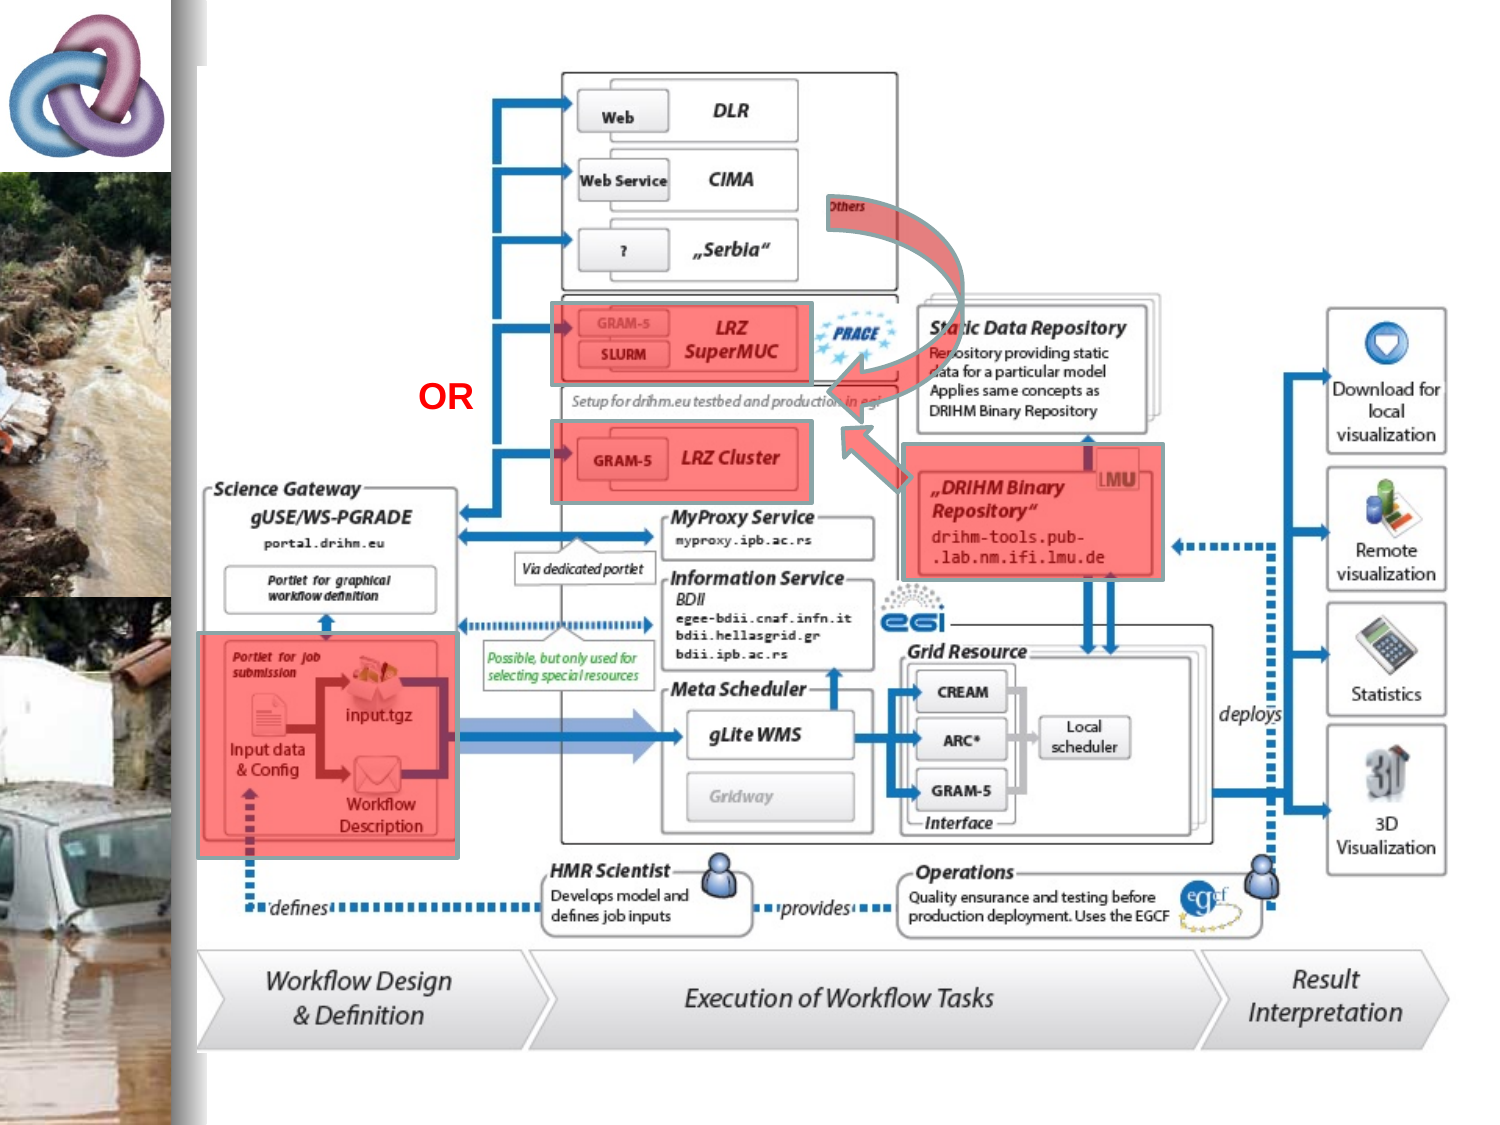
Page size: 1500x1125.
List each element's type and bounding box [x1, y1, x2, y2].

picture [197, 66, 1459, 1053]
picture [0, 172, 172, 1125]
picture [5, 11, 166, 161]
